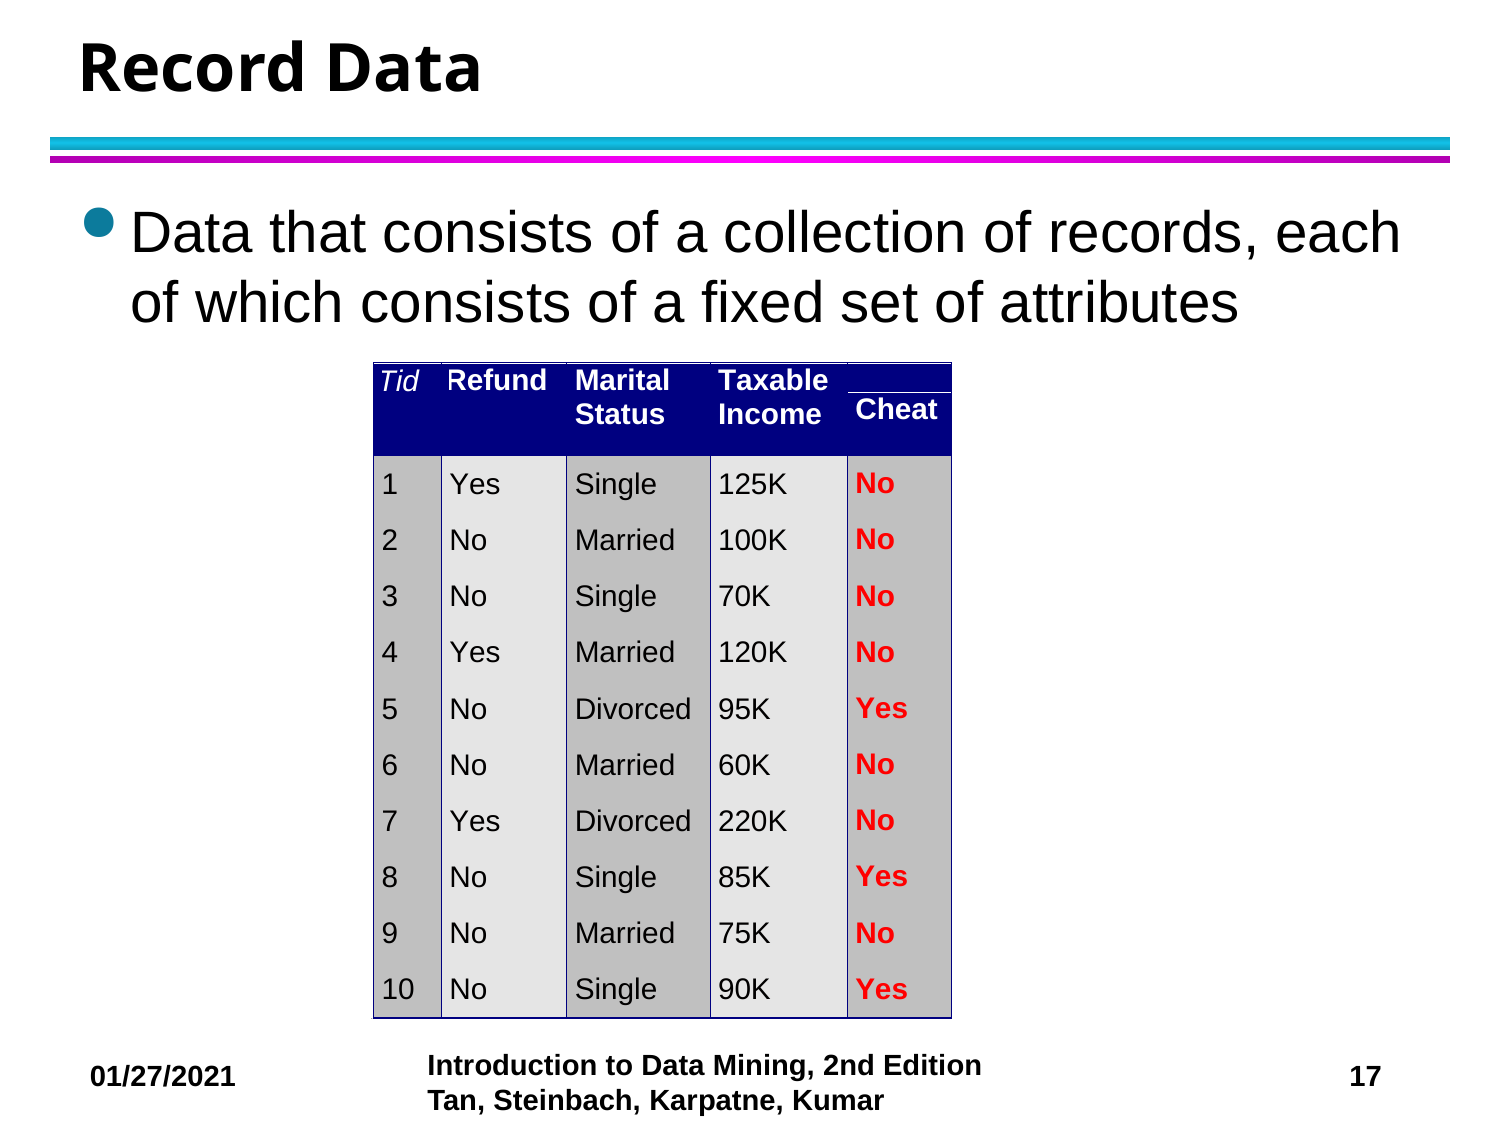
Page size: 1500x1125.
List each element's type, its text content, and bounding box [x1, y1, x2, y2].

title Record Data [62, 24, 1421, 113]
list Data that consists of a collection of records, each of which consists of a fixed set of attributes [67, 187, 1432, 350]
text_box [362, 362, 994, 1038]
